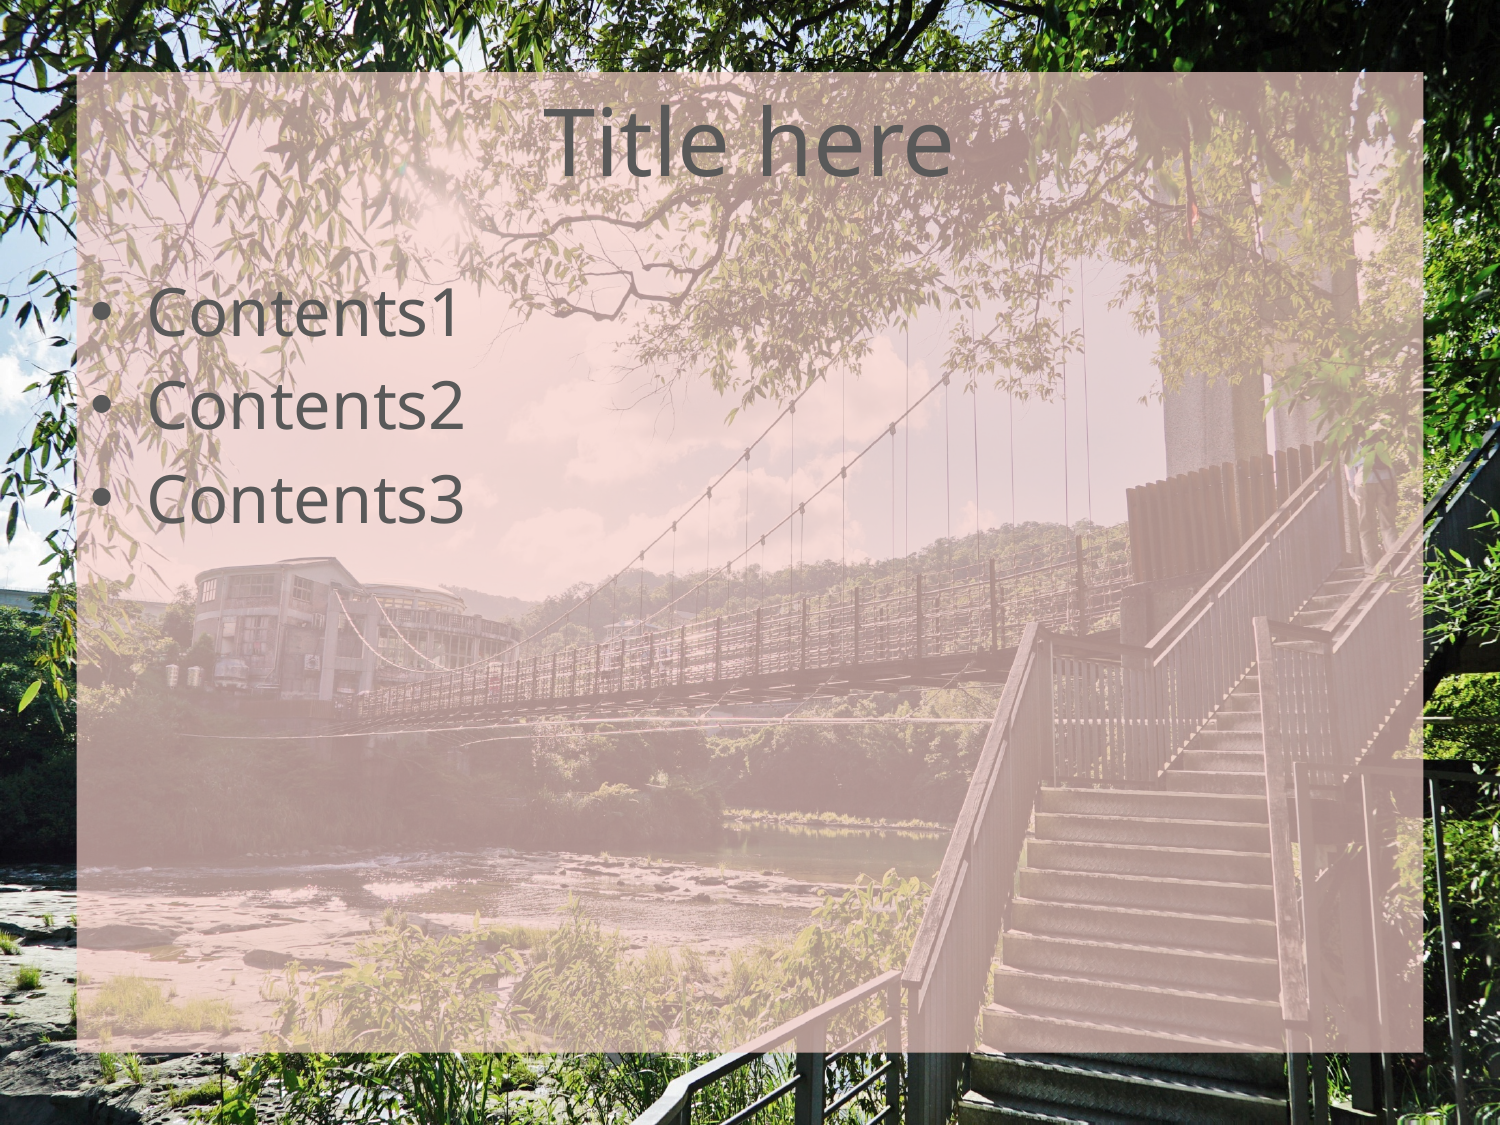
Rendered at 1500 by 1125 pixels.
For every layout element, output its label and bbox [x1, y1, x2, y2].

text_box [0, 0, 1500, 1125]
